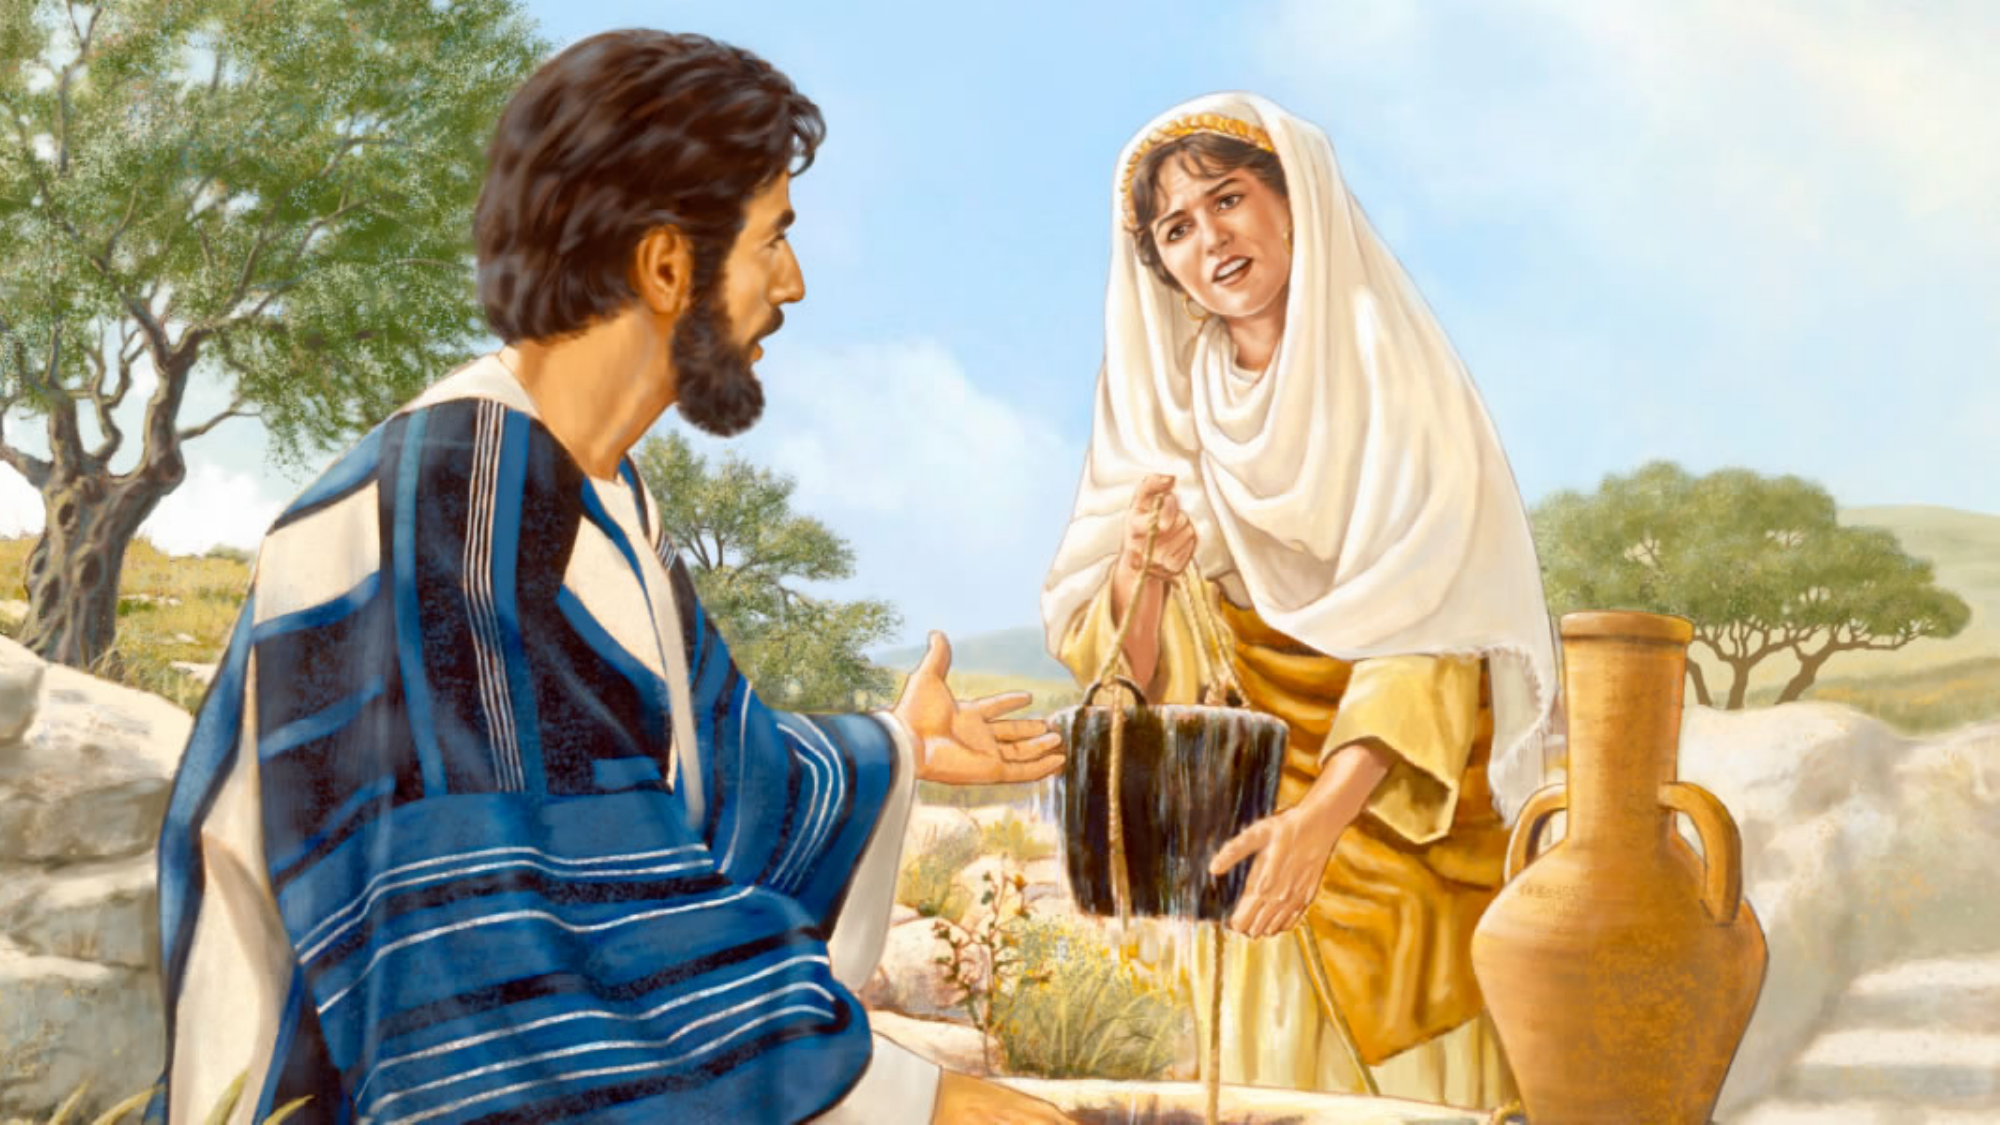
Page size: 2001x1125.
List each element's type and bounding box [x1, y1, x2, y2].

list [0, 0, 2000, 1125]
